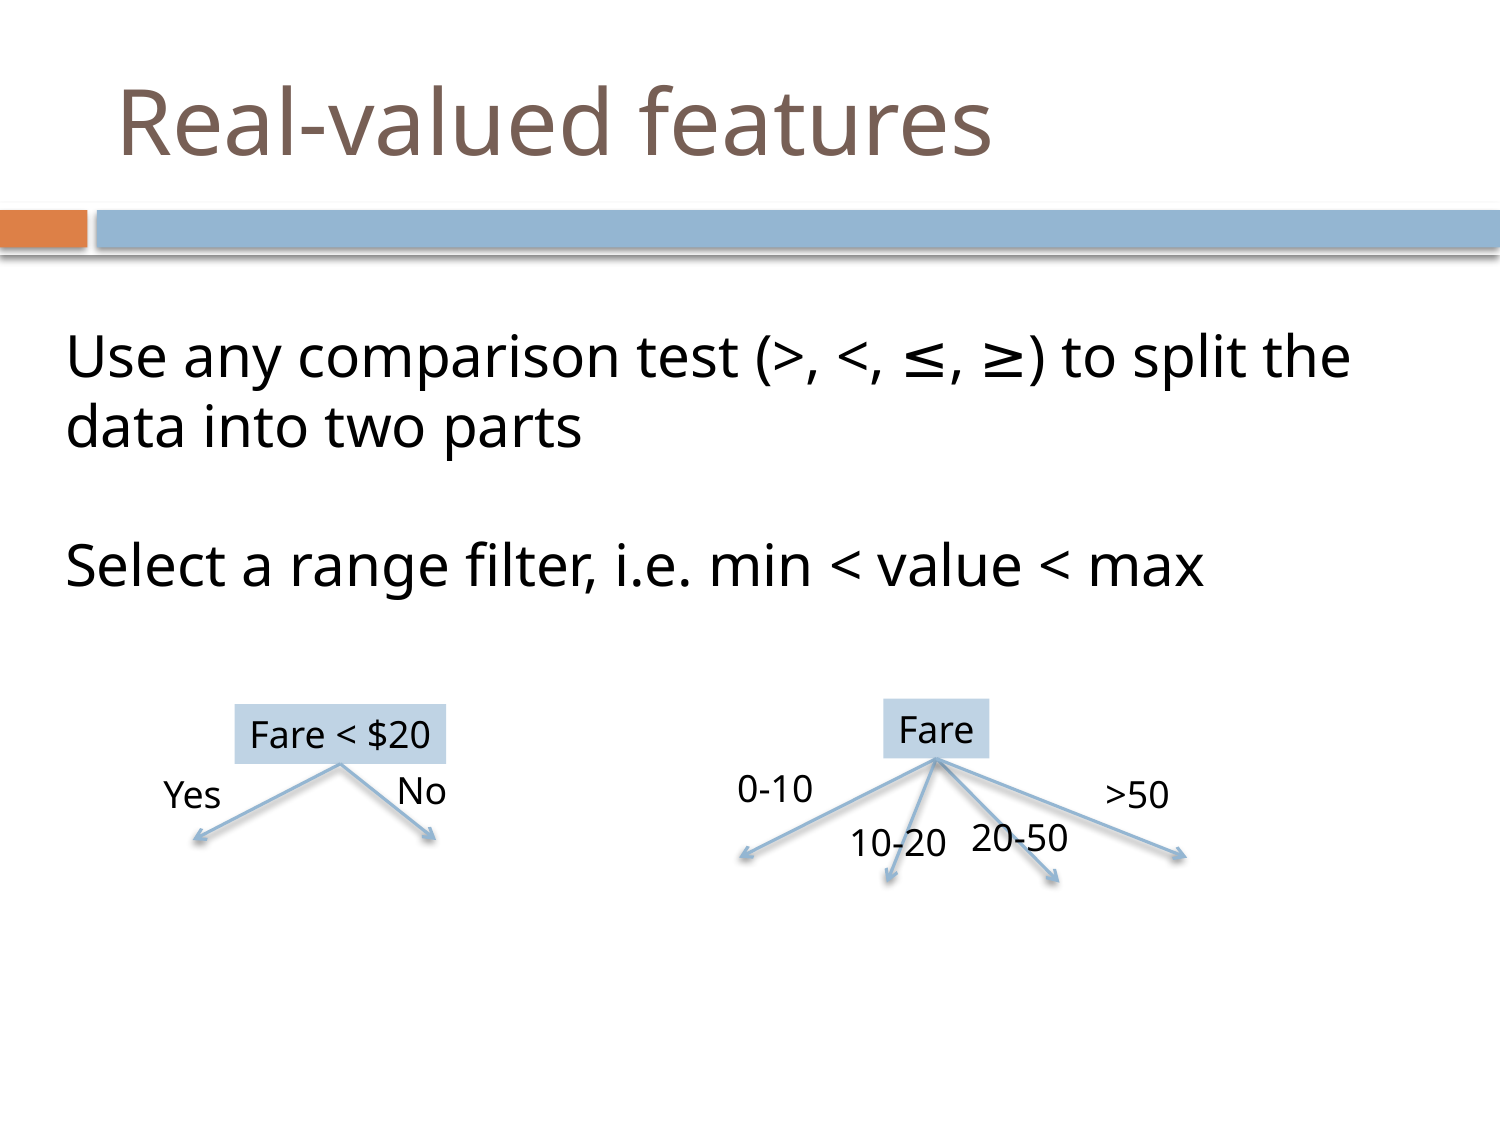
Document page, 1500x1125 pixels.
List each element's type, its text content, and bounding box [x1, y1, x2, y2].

title Real-valued features [100, 37, 1438, 200]
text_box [935, 759, 1188, 858]
text_box Use any comparison test (>, <, ≤, ≥) to split the data into two parts Select a range filter, i.e. min < value < max [50, 311, 1438, 606]
text_box No [381, 759, 463, 820]
text_box Fare [883, 698, 990, 758]
text_box Fare < $20 [234, 704, 447, 764]
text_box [935, 867, 1060, 883]
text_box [192, 764, 340, 841]
text_box Yes [148, 763, 237, 823]
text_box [738, 759, 886, 858]
text_box 0-10 [722, 757, 829, 818]
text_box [886, 759, 934, 883]
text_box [340, 764, 437, 841]
